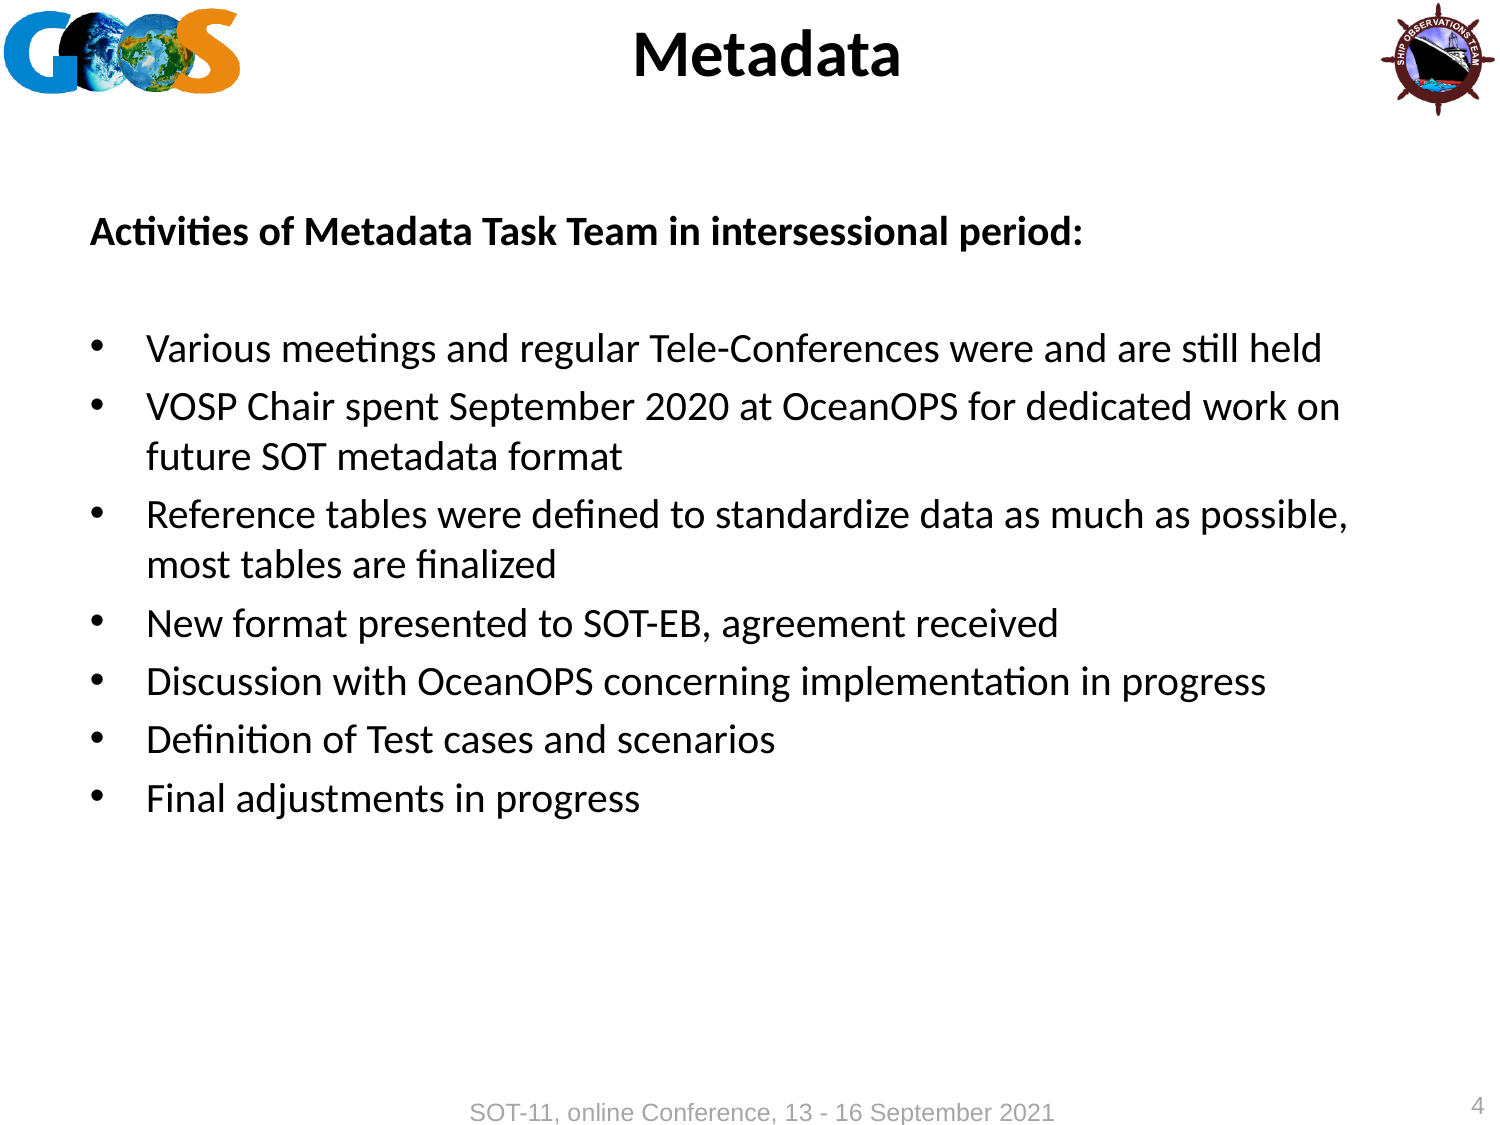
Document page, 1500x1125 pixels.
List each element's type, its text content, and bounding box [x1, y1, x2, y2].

slide_number 4 [1162, 1085, 1500, 1123]
title Metadata [183, 2, 1353, 149]
picture [3, 7, 183, 94]
picture [1380, 2, 1495, 116]
list Activities of Metadata Task Team in intersessional period: Various meetings and regular Tele-Conferences were and are still held VOSP Chair spent September 2020 at OceanOPS for dedicated work on future SOT metadata format Reference tables were defined to standardize data as much as possible, most tables are finalized New format presented to SOT-EB, agreement received Discussion with OceanOPS concerning implementation in progress Definition of Test cases and scenarios Final adjustments in progress [75, 196, 1425, 1005]
